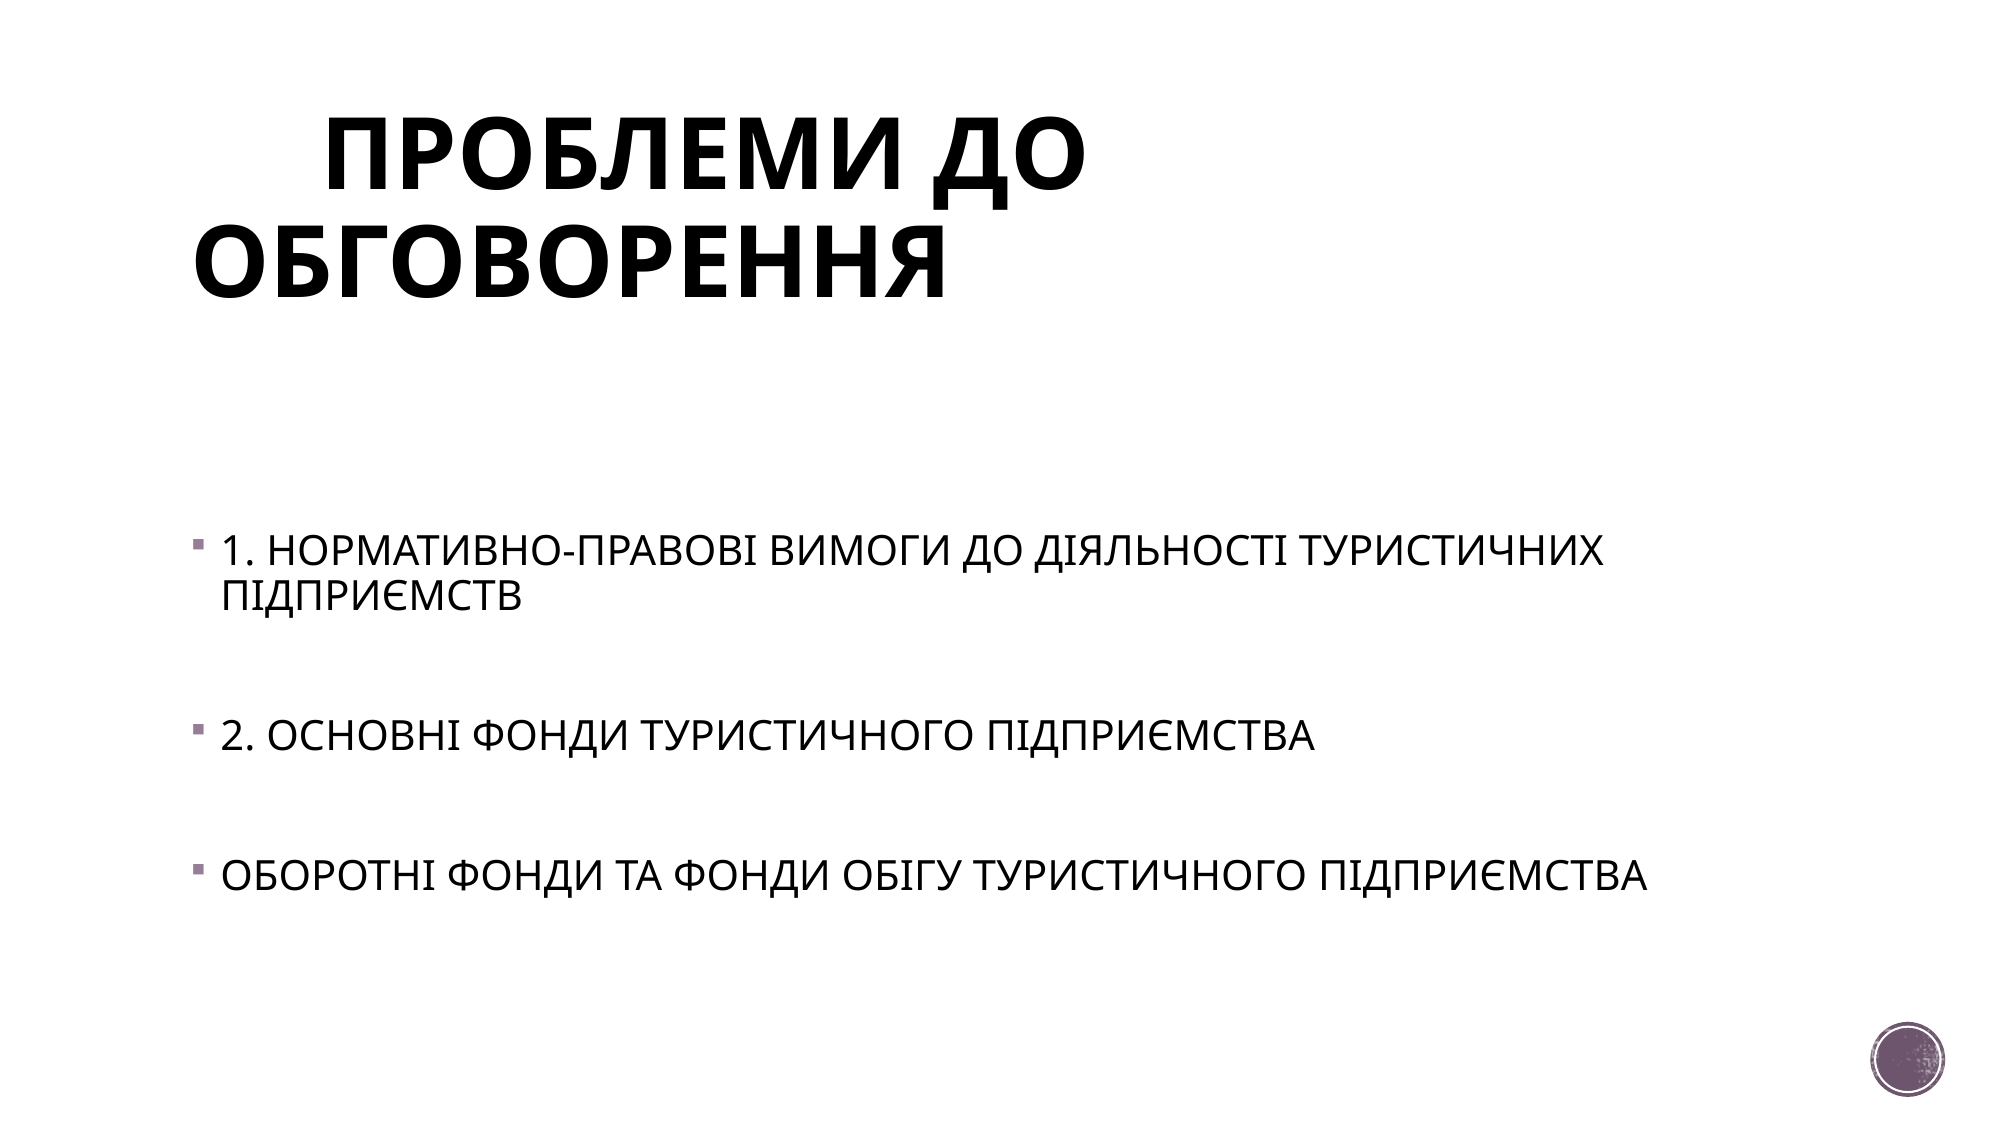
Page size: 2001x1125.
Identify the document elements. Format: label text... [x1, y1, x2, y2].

title ПРОБЛЕМИ ДО ОБГОВОРЕННЯ [175, 79, 1826, 344]
list 1. НОРМАТИВНО-ПРАВОВІ ВИМОГИ ДО ДІЯЛЬНОСТІ ТУРИСТИЧНИХ ПІДПРИЄМСТВ 2. ОСНОВНІ ФОНДИ ТУРИСТИЧНОГО ПІДПРИЄМСТВА ОБОРОТНІ ФОНДИ ТА ФОНДИ ОБІГУ ТУРИСТИЧНОГО ПІДПРИЄМСТВА [175, 446, 1826, 1112]
